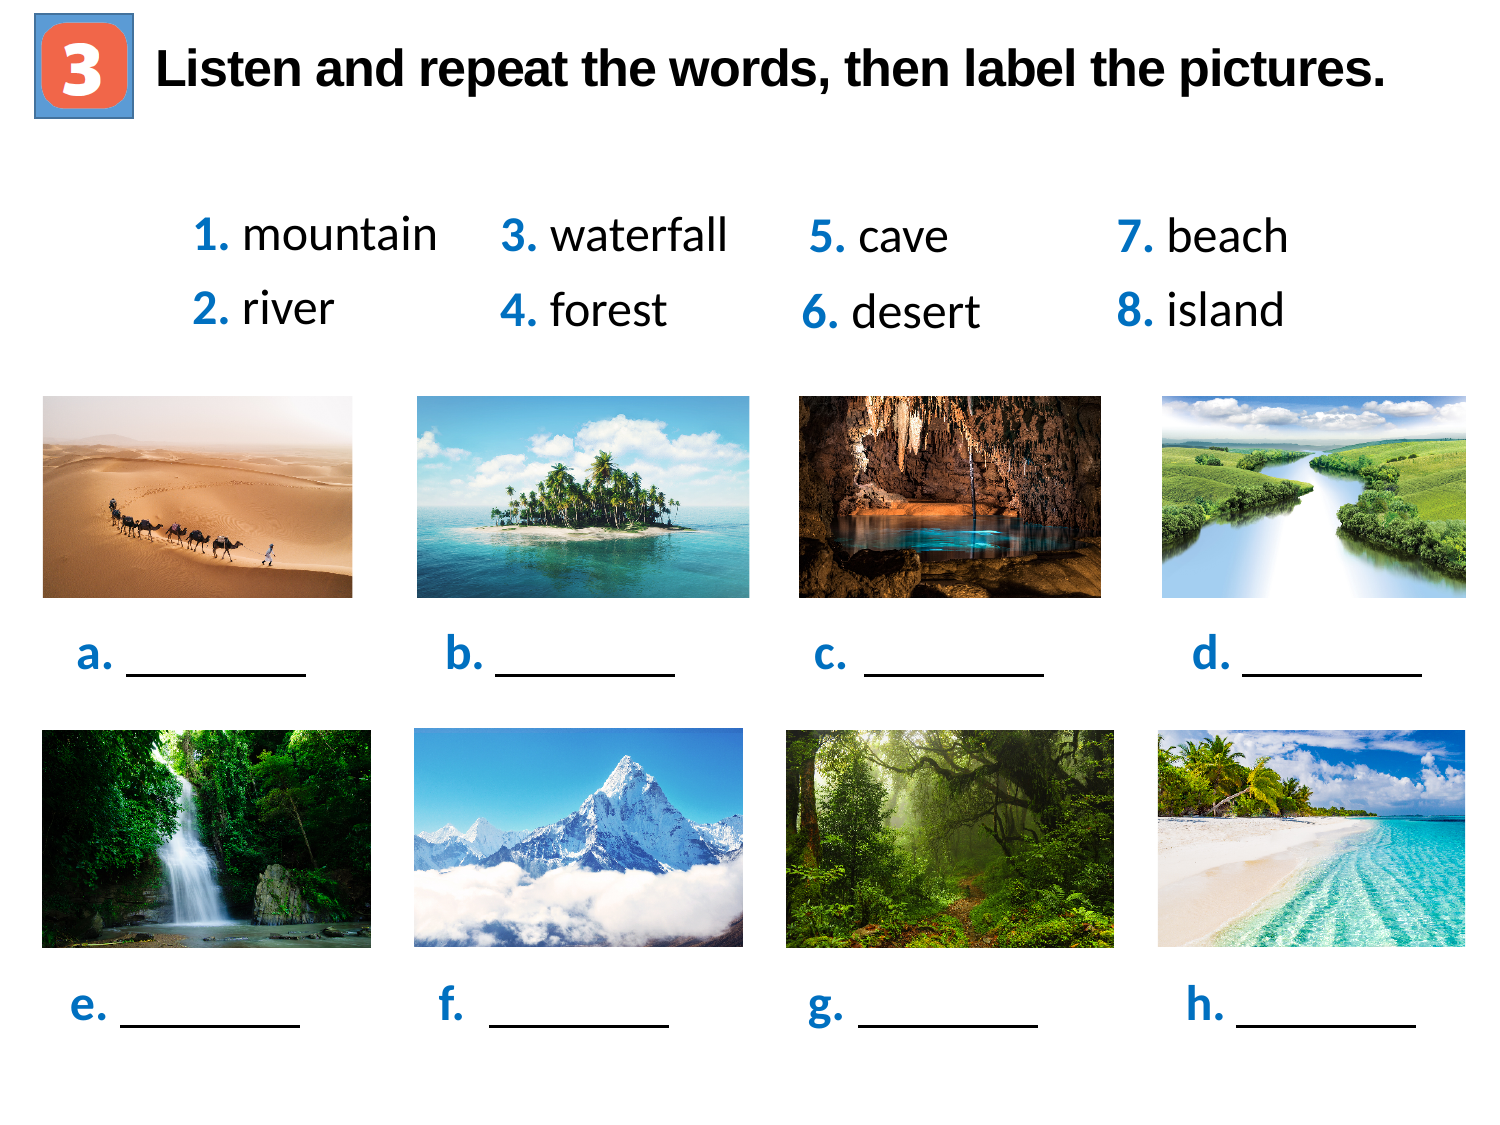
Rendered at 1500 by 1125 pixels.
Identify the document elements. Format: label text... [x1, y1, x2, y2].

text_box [793, 963, 1039, 1039]
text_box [429, 612, 676, 689]
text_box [799, 612, 1045, 689]
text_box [1170, 963, 1416, 1039]
text_box 8. island [1101, 269, 1411, 345]
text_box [55, 963, 301, 1039]
text_box 7. beach [1101, 195, 1411, 269]
picture [1161, 396, 1466, 598]
picture [1157, 730, 1466, 947]
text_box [423, 963, 669, 1039]
text_box 2. river [177, 267, 485, 343]
picture [42, 730, 371, 948]
text_box 1. mountain [177, 192, 486, 267]
picture [35, 15, 133, 118]
text_box 4. forest [485, 268, 793, 344]
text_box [1176, 612, 1423, 689]
text_box 6. desert [786, 271, 1095, 347]
text_box 5. cave [793, 195, 1101, 271]
picture [42, 396, 353, 598]
picture [799, 396, 1101, 598]
picture [414, 728, 743, 947]
text_box 3. waterfall [485, 194, 794, 268]
picture [417, 396, 750, 598]
picture [786, 730, 1114, 948]
text_box Listen and repeat the words, then label the pictures. [140, 27, 1492, 105]
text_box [61, 612, 307, 689]
